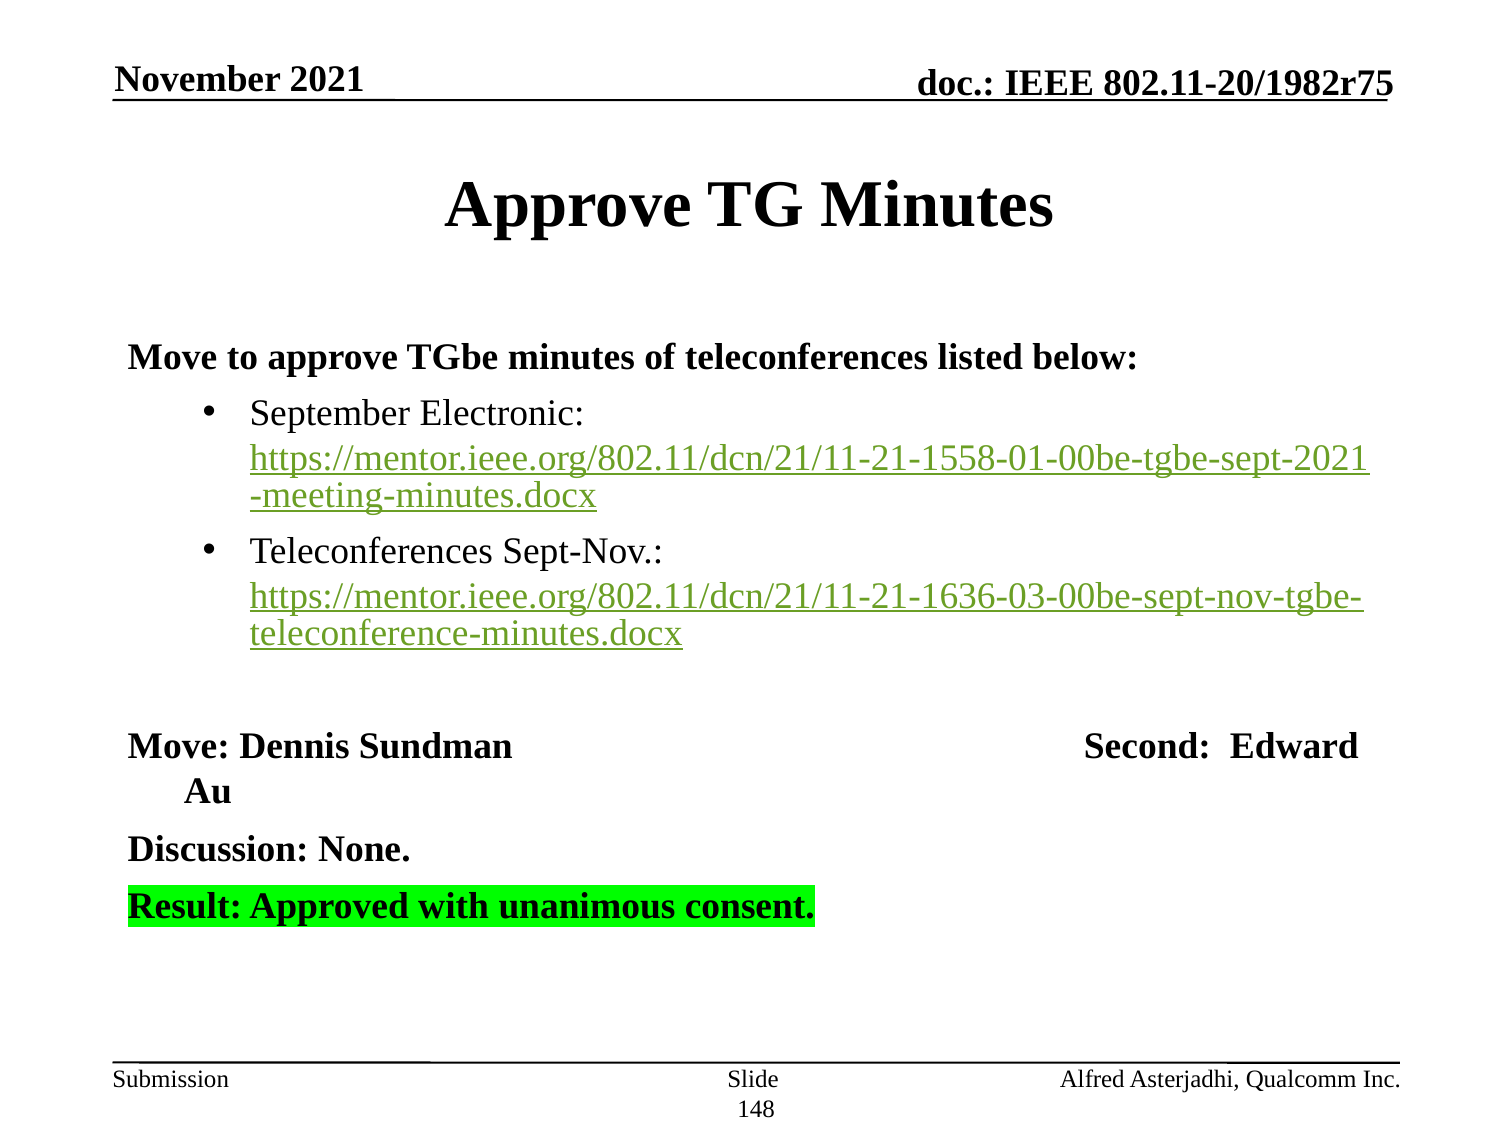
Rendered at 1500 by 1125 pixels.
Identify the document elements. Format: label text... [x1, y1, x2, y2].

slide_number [114, 54, 423, 100]
footer Alfred Asterjadhi, Qualcomm Inc. [878, 1061, 1402, 1093]
slide_number Slide 148 [712, 1061, 800, 1123]
title Approve TG Minutes [112, 112, 1388, 288]
list Move to approve TGbe minutes of teleconferences listed below: September Electronic: https://mentor.ieee.org/802.11/dcn/21/11-21-1558-01-00be-tgbe-sept-2021-meeting-minutes.docx Teleconferences Sept-Nov.: https://mentor.ieee.org/802.11/dcn/21/11-21-1636-03-00be-sept-nov-tgbe-teleconference-minutes.docx Move: Dennis Sundman Second: Edward Au Discussion: None. Result: Approved with unanimous consent. [112, 324, 1388, 1000]
